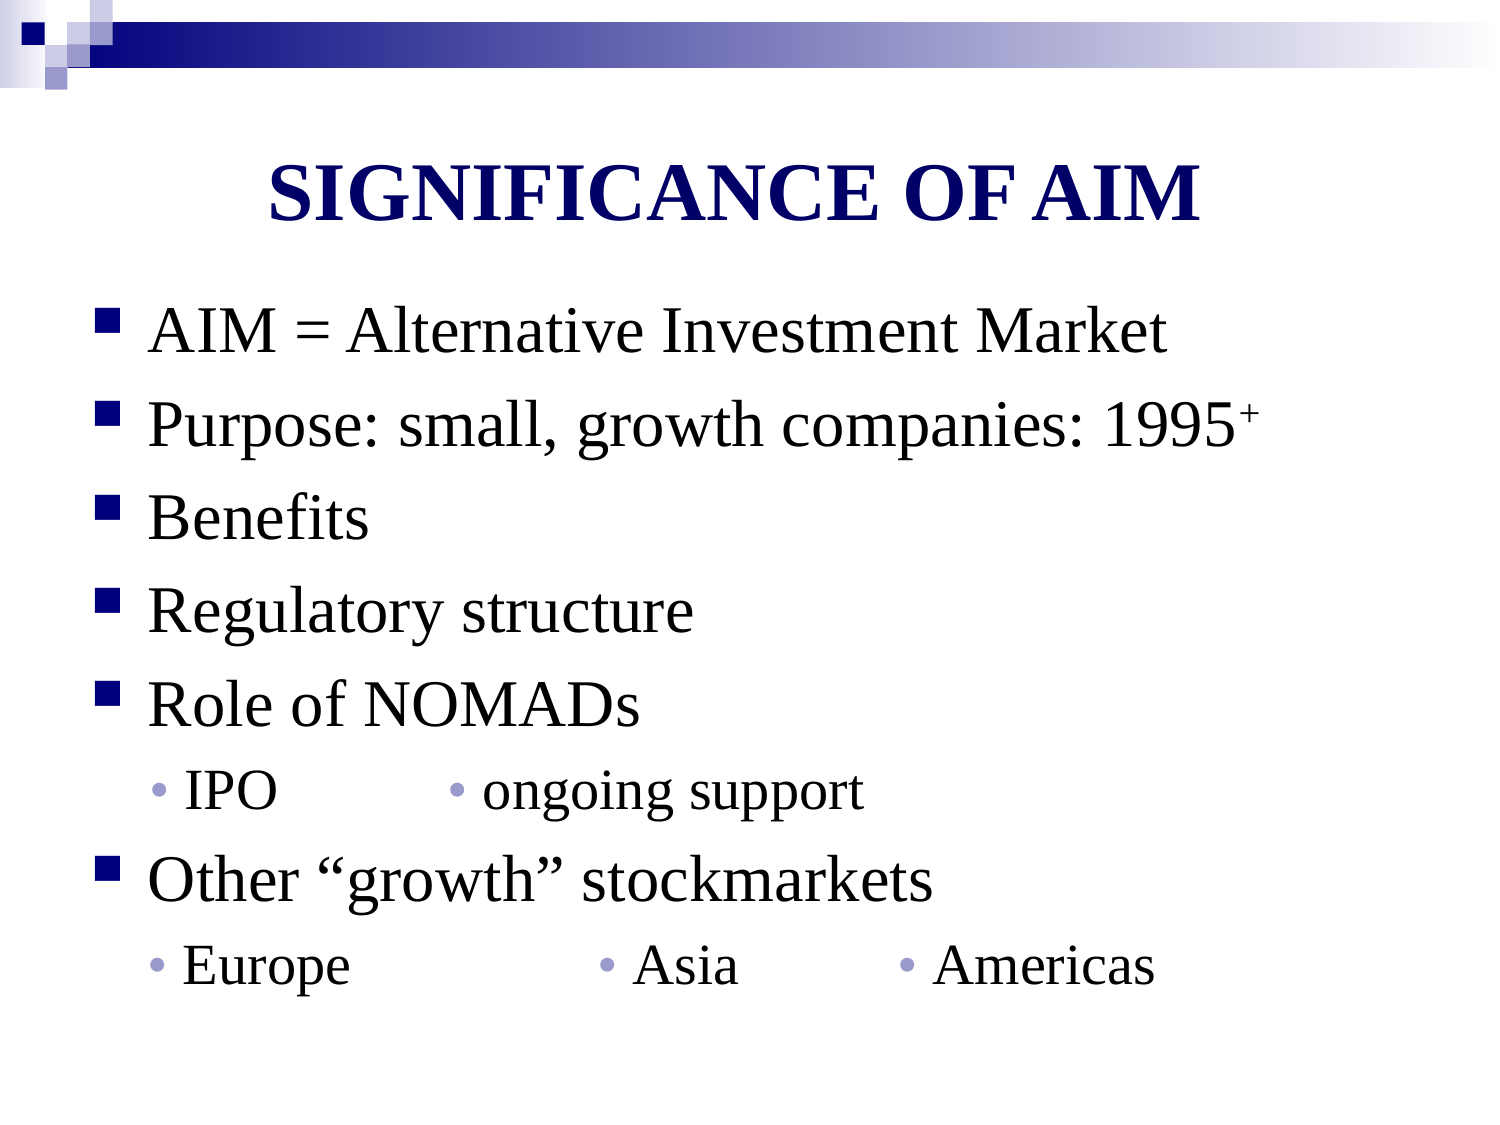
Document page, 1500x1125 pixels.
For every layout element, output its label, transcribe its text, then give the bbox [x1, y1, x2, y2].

text_box AIM = Alternative Investment Market Purpose: small, growth companies: 1995+ Benefits Regulatory structure Role of NOMADs • IPO • ongoing support Other “growth” stockmarkets • Europe • Asia • Americas [76, 278, 1448, 894]
title SIGNIFICANCE OF AIM [0, 74, 1471, 301]
